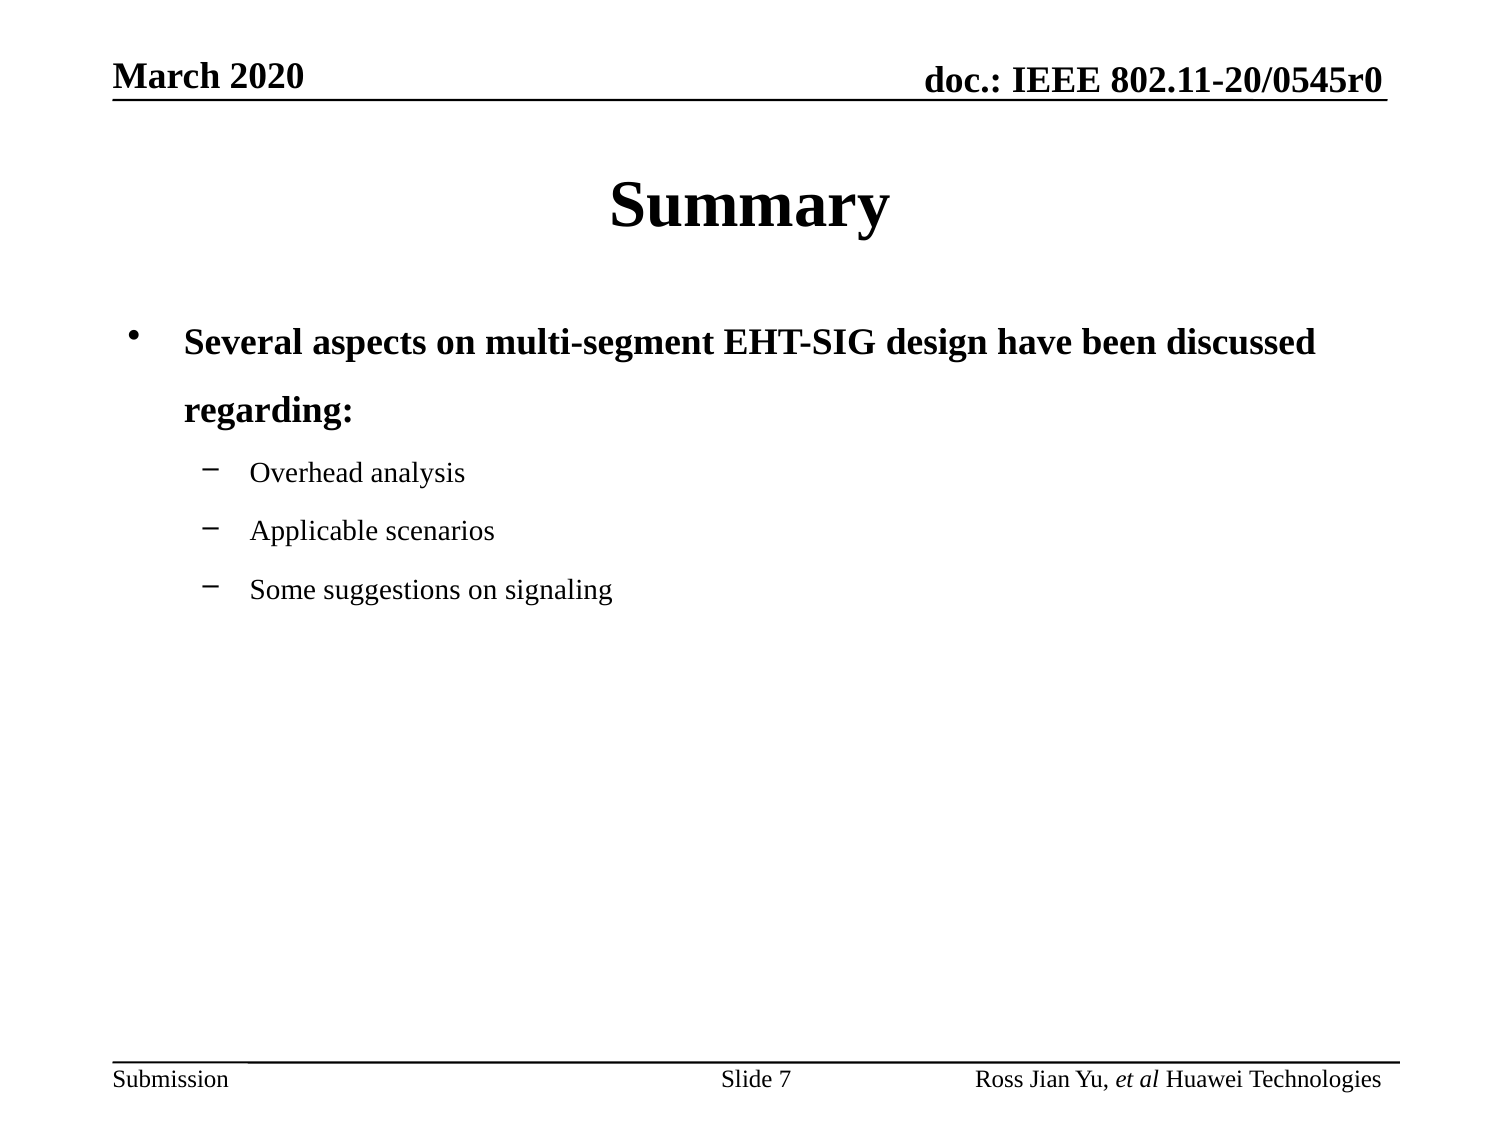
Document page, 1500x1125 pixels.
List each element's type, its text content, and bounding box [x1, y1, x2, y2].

list Several aspects on multi-segment EHT-SIG design have been discussed regarding: Overhead analysis Applicable scenarios Some suggestions on signaling [112, 288, 1388, 1001]
slide_number Slide 7 [712, 1061, 800, 1093]
title Summary [112, 112, 1388, 288]
